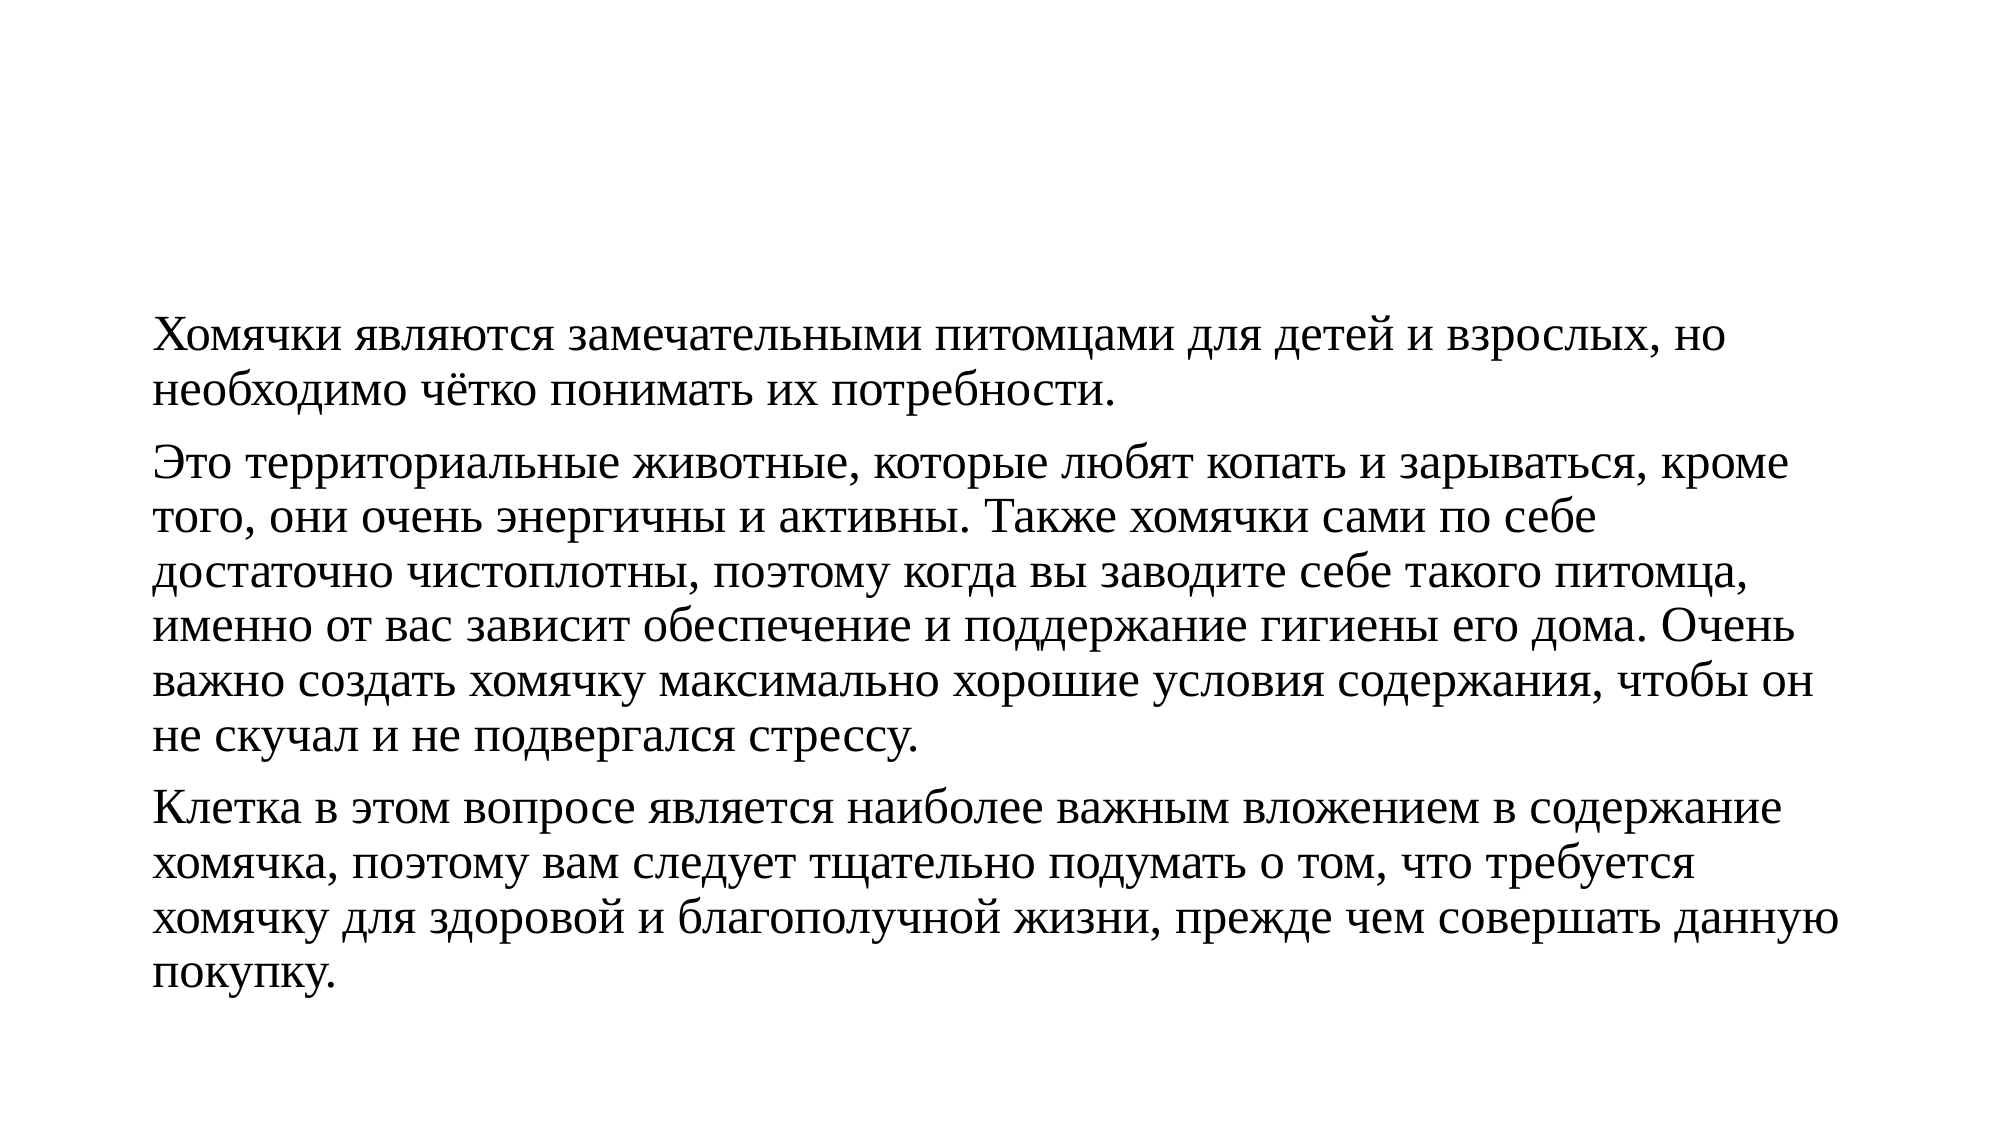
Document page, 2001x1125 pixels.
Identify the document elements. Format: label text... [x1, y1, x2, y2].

list Хомячки являются замечательными питомцами для детей и взрослых, но необходимо чётко понимать их потребности. Это территориальные животные, которые любят копать и зарываться, кроме того, они очень энергичны и активны. Также хомячки сами по себе достаточно чистоплотны, поэтому когда вы заводите себе такого питомца, именно от вас зависит обеспечение и поддержание гигиены его дома. Очень важно создать хомячку максимально хорошие условия содержания, чтобы он не скучал и не подвергался стрессу. Клетка в этом вопросе является наиболее важным вложением в содержание хомячка, поэтому вам следует тщательно подумать о том, что требуется хомячку для здоровой и благополучной жизни, прежде чем совершать данную покупку. [137, 299, 1863, 1014]
